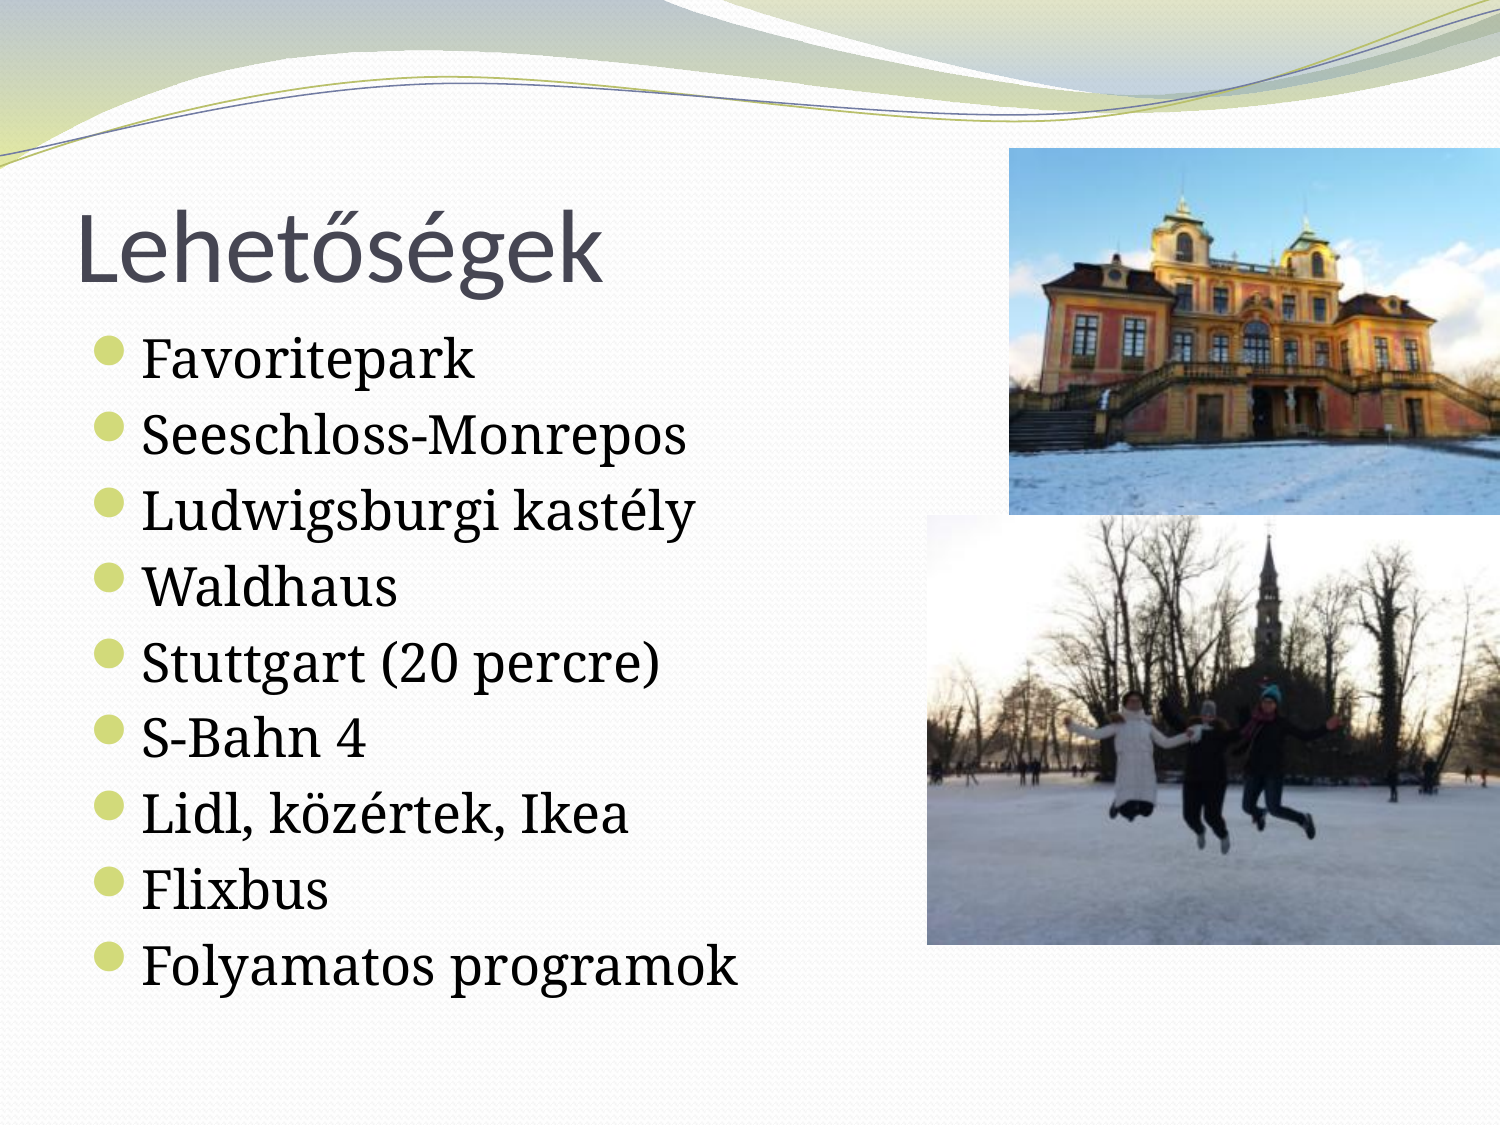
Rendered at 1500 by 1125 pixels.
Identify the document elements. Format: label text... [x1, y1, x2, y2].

title Lehetőségek [75, 115, 1425, 303]
list Favoritepark Seeschloss-Monrepos Ludwigsburgi kastély Waldhaus Stuttgart (20 percre) S-Bahn 4 Lidl, közértek, Ikea Flixbus Folyamatos programok [75, 317, 1425, 1038]
picture [926, 148, 1500, 946]
